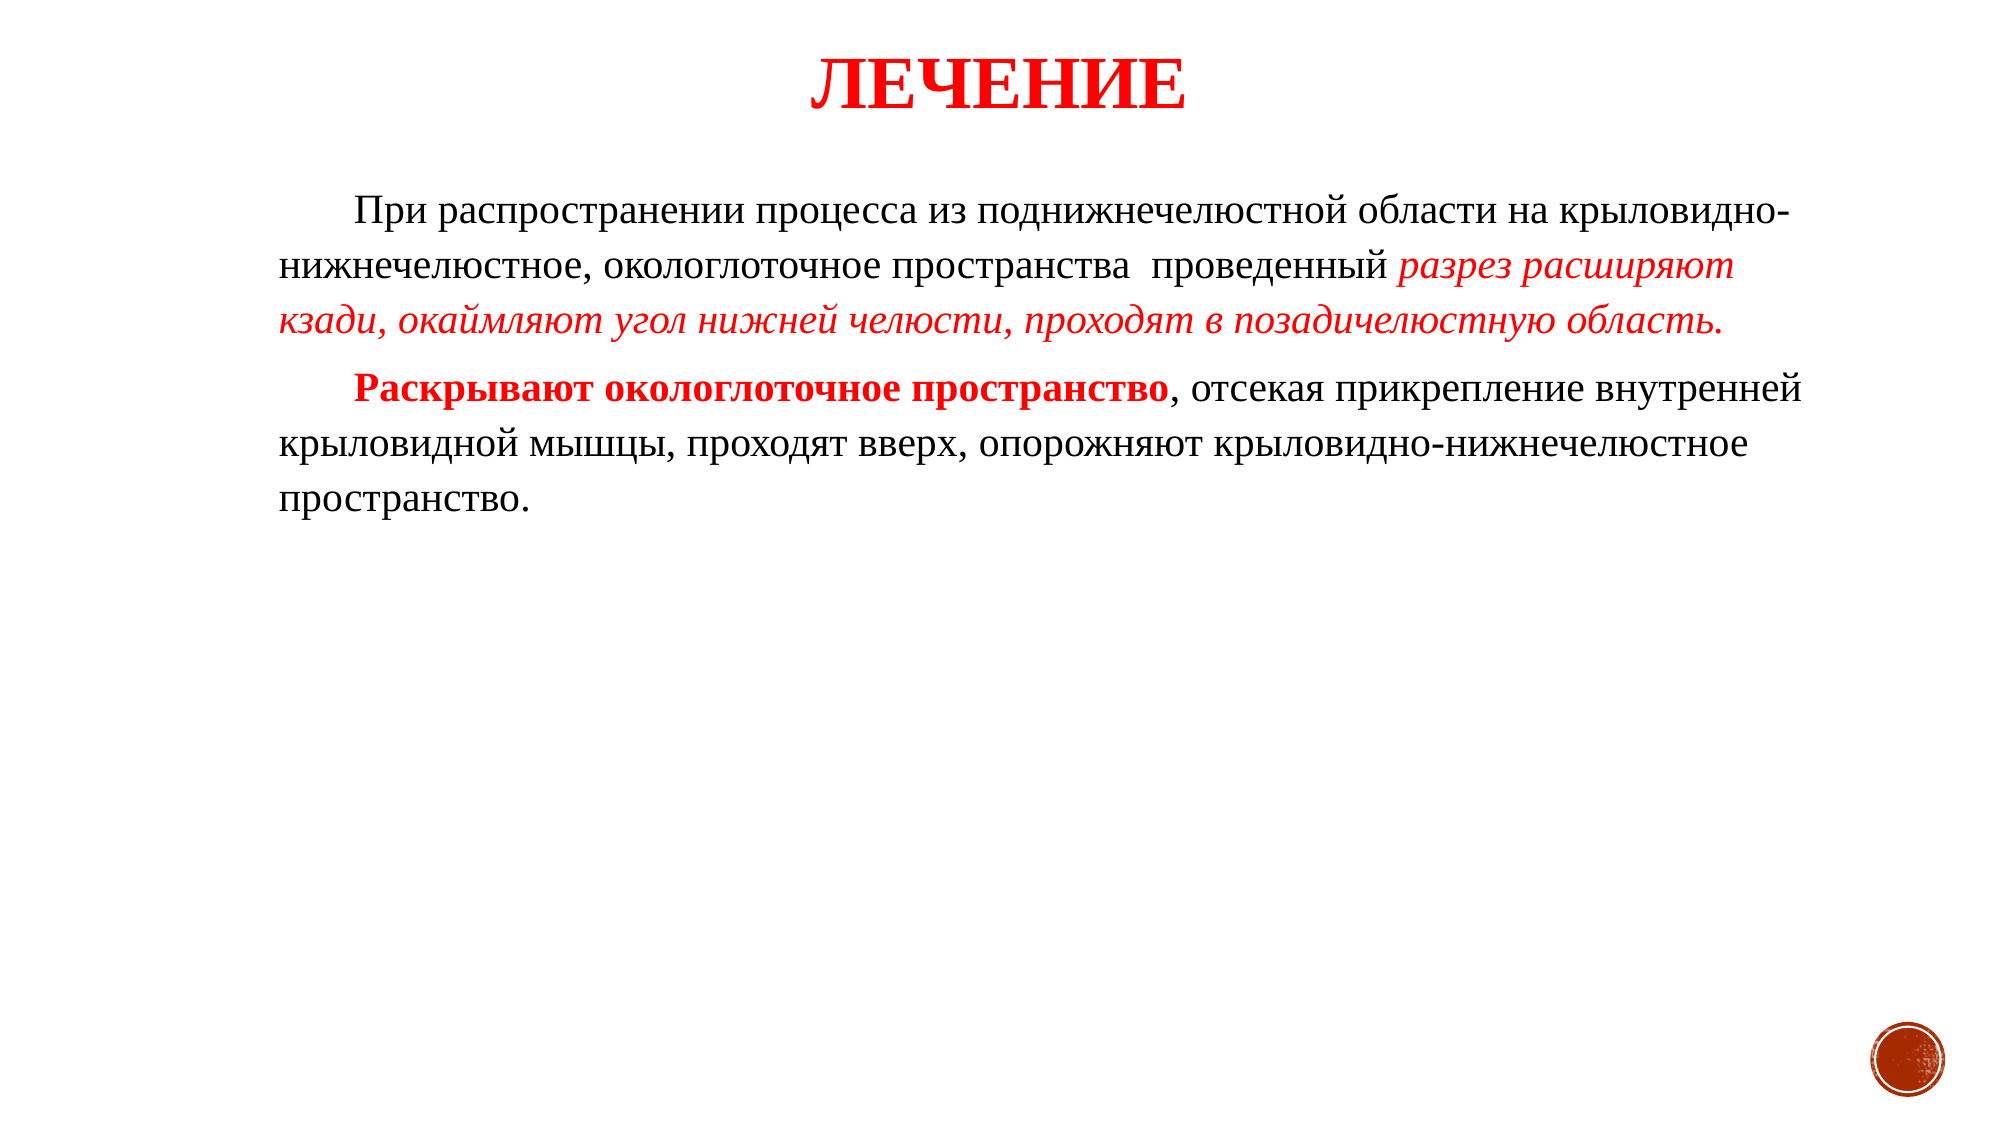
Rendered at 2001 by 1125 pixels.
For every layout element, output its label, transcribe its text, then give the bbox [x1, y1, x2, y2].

list При распространении процесса из поднижнечелюстной области на крыловидно-нижнечелюстное, окологлоточное пространства проведенный разрез расширяют кзади, окаймляют угол нижней челюсти, проходят в позадичелюстную область. Раскрывают окологлоточное пространство, отсекая прикрепление внутренней крыловидной мышцы, проходят вверх, опорожняют крыловидно-нижнечелюстное пространство. [264, 169, 1846, 1025]
title Лечение [353, 26, 1647, 142]
